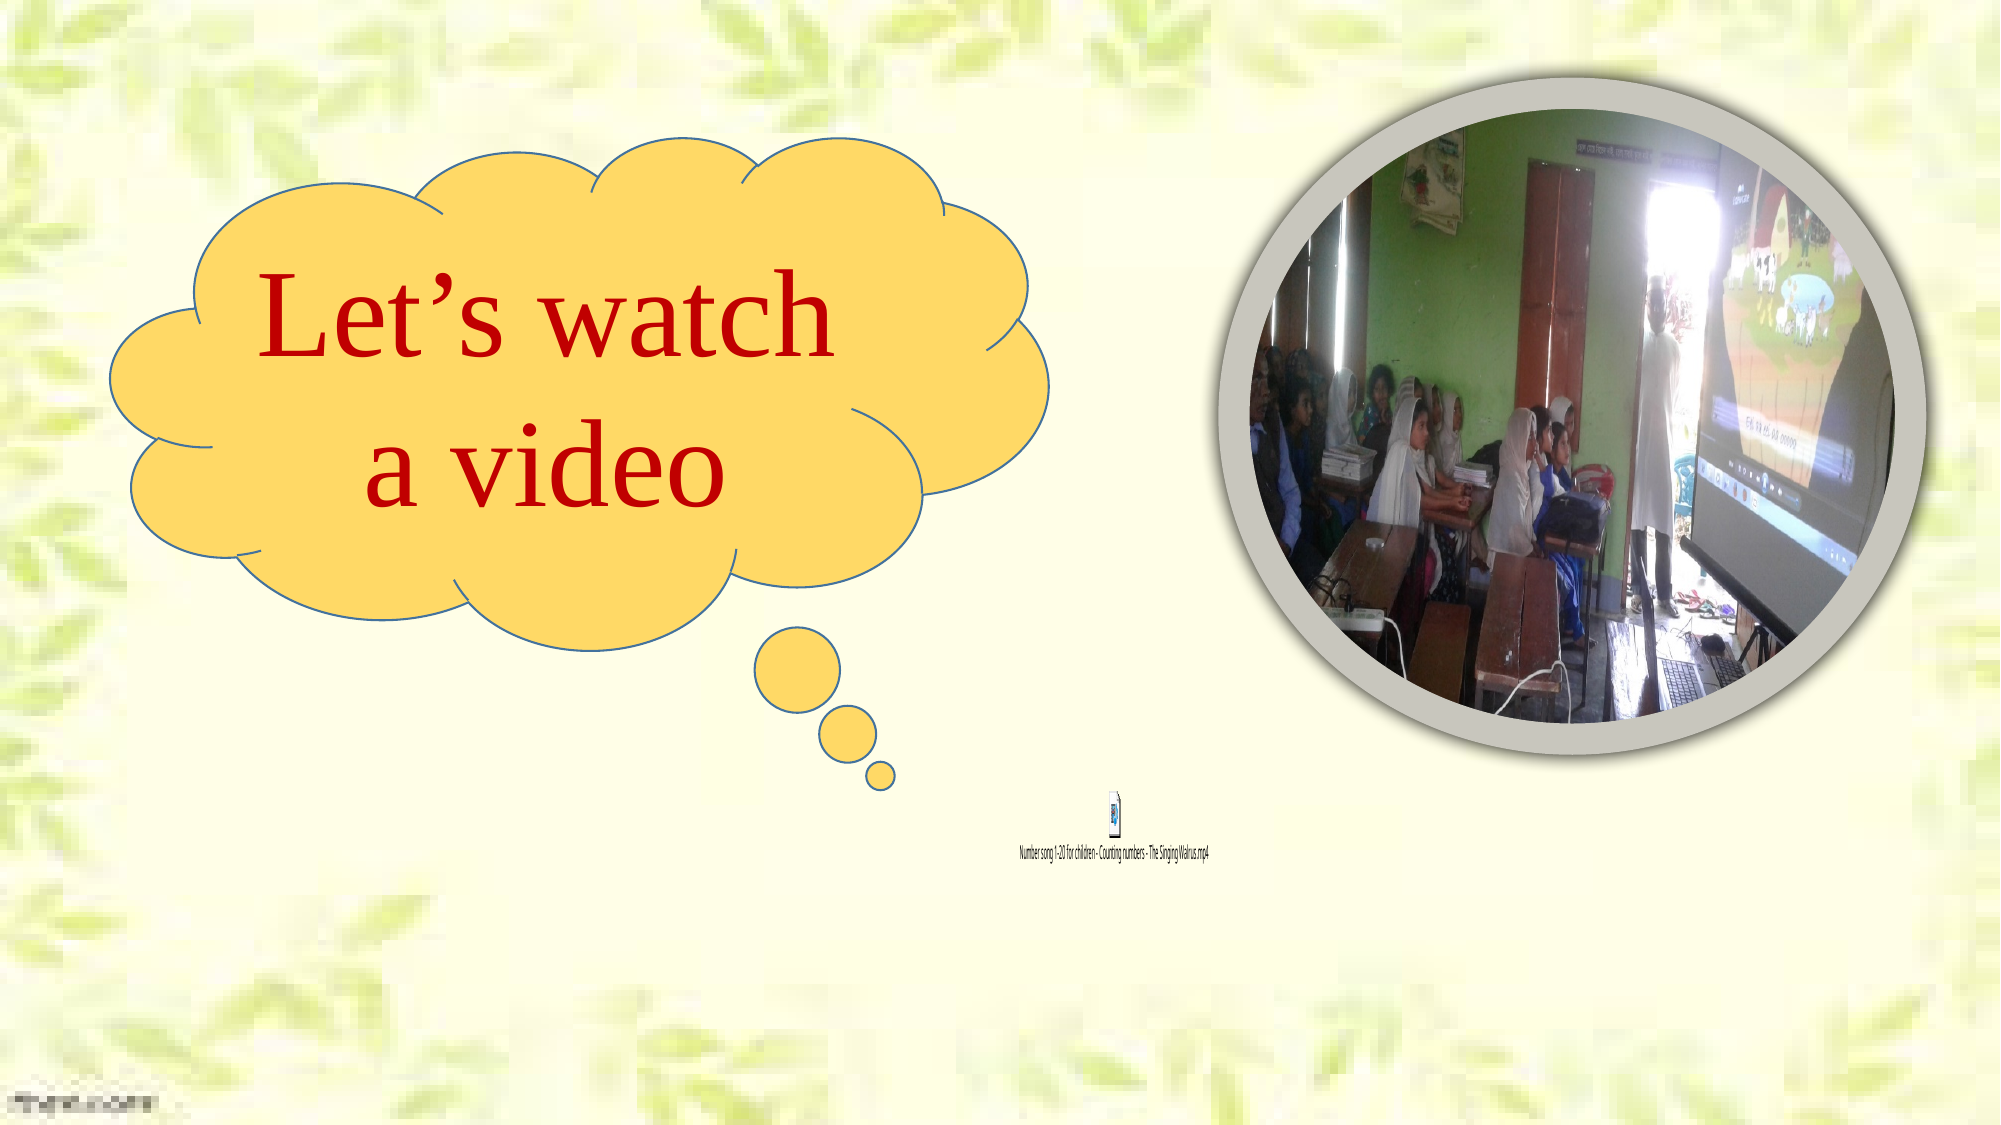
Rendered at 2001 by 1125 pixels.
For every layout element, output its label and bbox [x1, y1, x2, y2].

text_box [999, 785, 1229, 872]
picture [0, 0, 2000, 1125]
